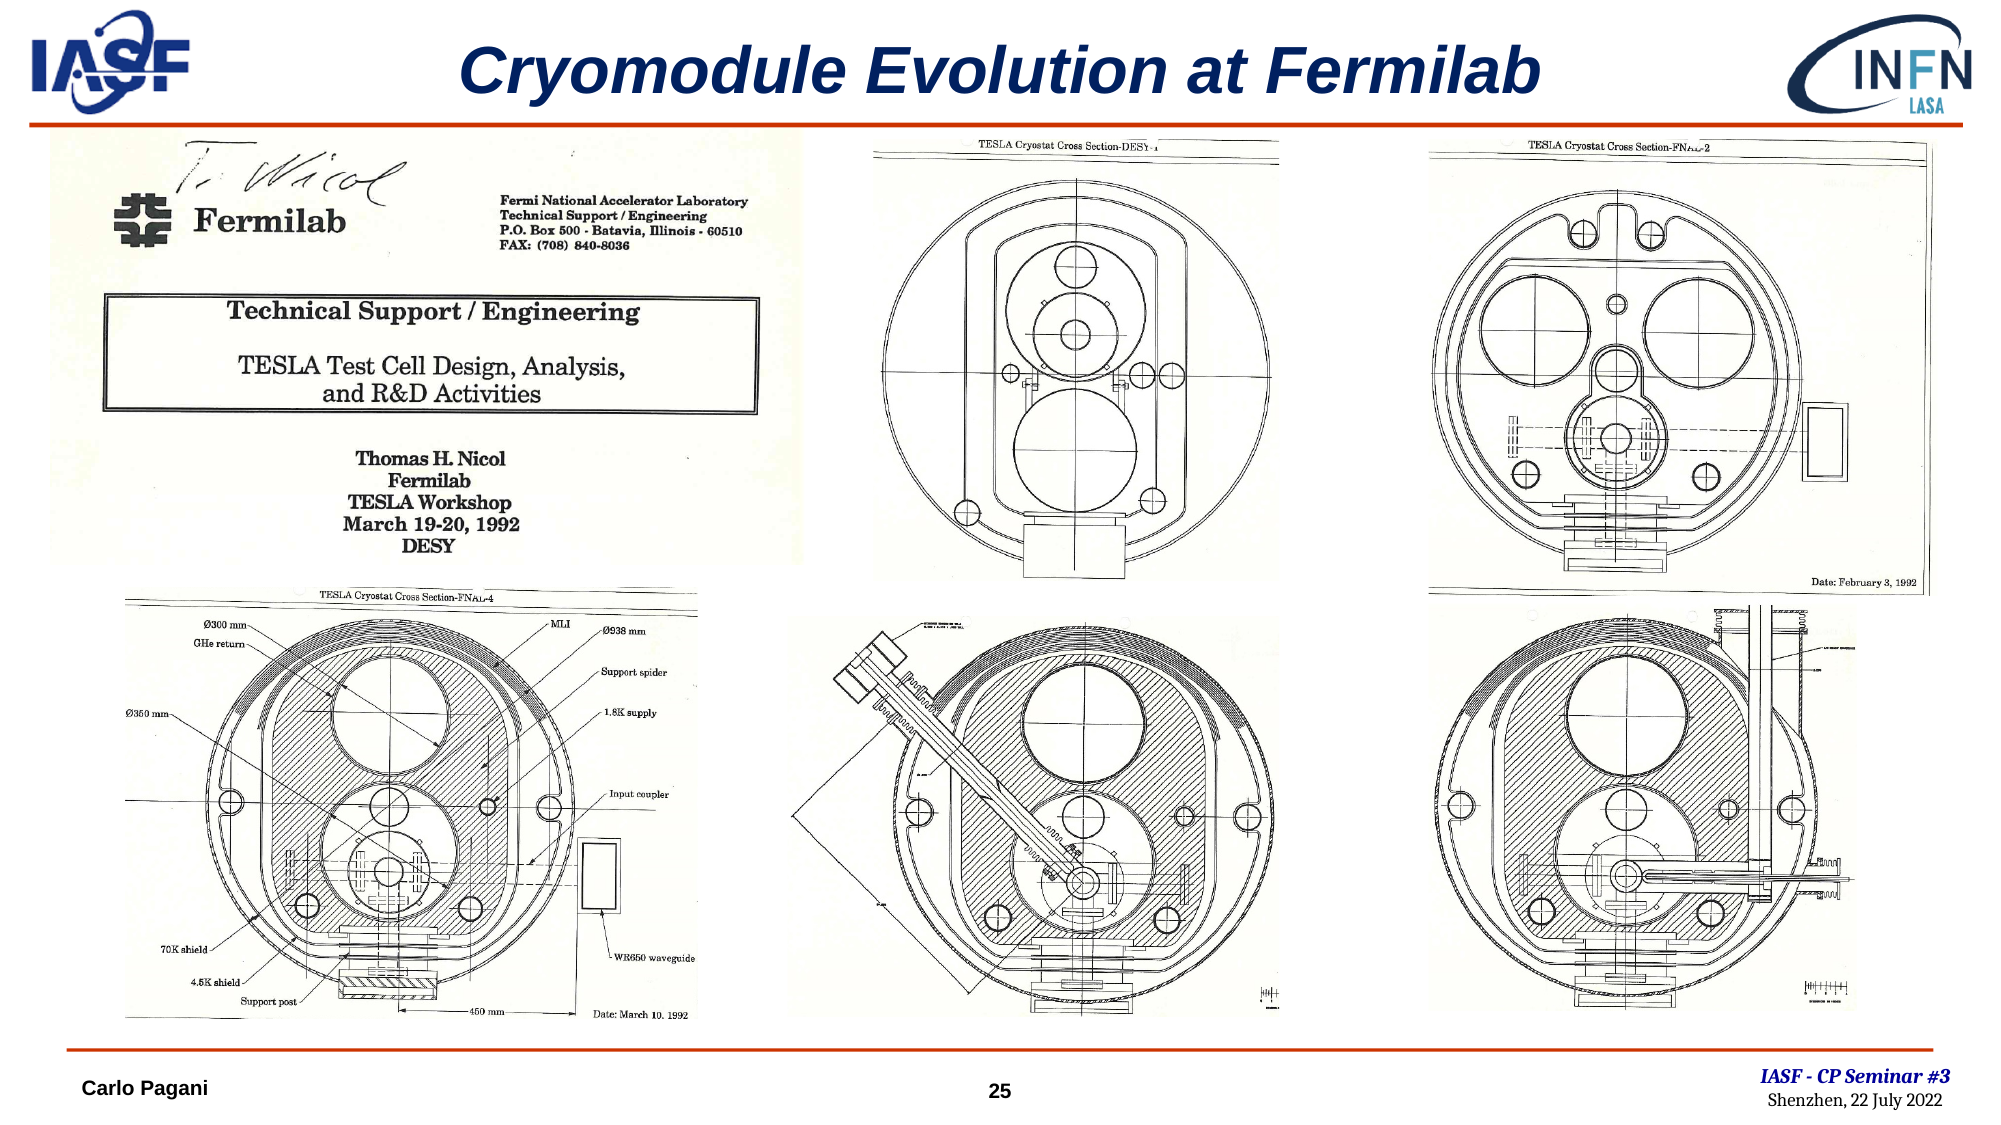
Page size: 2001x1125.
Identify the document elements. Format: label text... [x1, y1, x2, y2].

picture [1428, 600, 1857, 1012]
picture [1428, 138, 1938, 596]
picture [1775, 1, 1983, 116]
title Cryomodule Evolution at Fermilab [656, 23, 1736, 111]
picture [787, 616, 1280, 1017]
picture [29, 8, 192, 116]
footer 25 [500, 1070, 1500, 1108]
slide_number Carlo Pagani [66, 1067, 534, 1105]
picture [873, 138, 1280, 581]
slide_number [1712, 1055, 1999, 1123]
picture [50, 0, 817, 1020]
